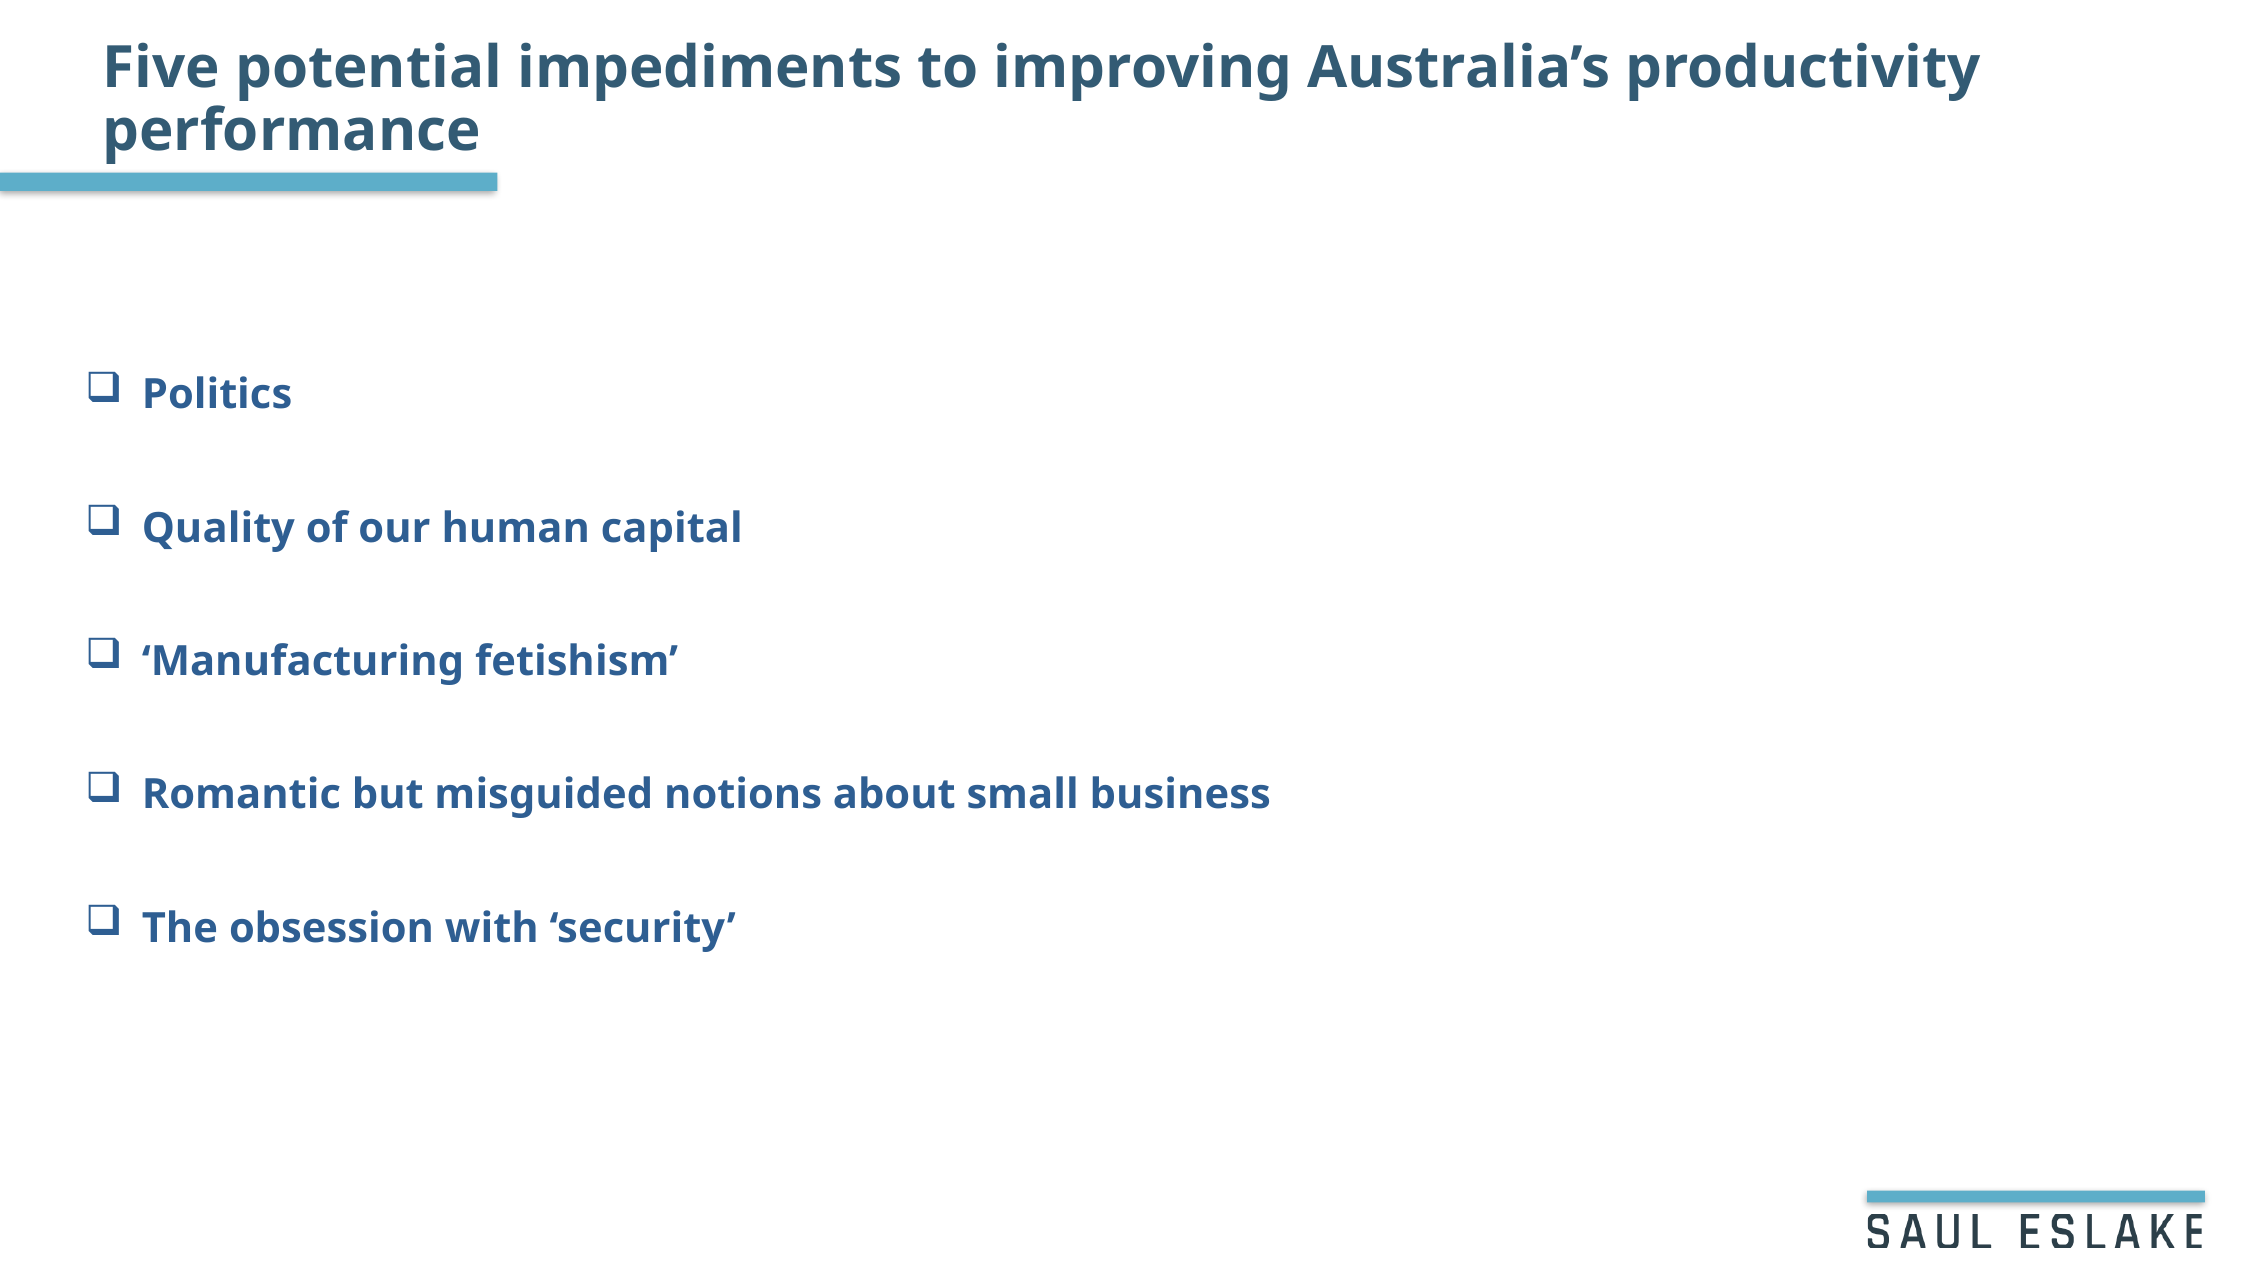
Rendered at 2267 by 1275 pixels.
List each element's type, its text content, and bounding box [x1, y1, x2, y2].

title Five potential impediments to improving Australia’s productivity performance [87, 28, 2156, 172]
text_box Politics Quality of our human capital ‘Manufacturing fetishism’ Romantic but misguided notions about small business The obsession with ‘security’ [70, 284, 1913, 958]
